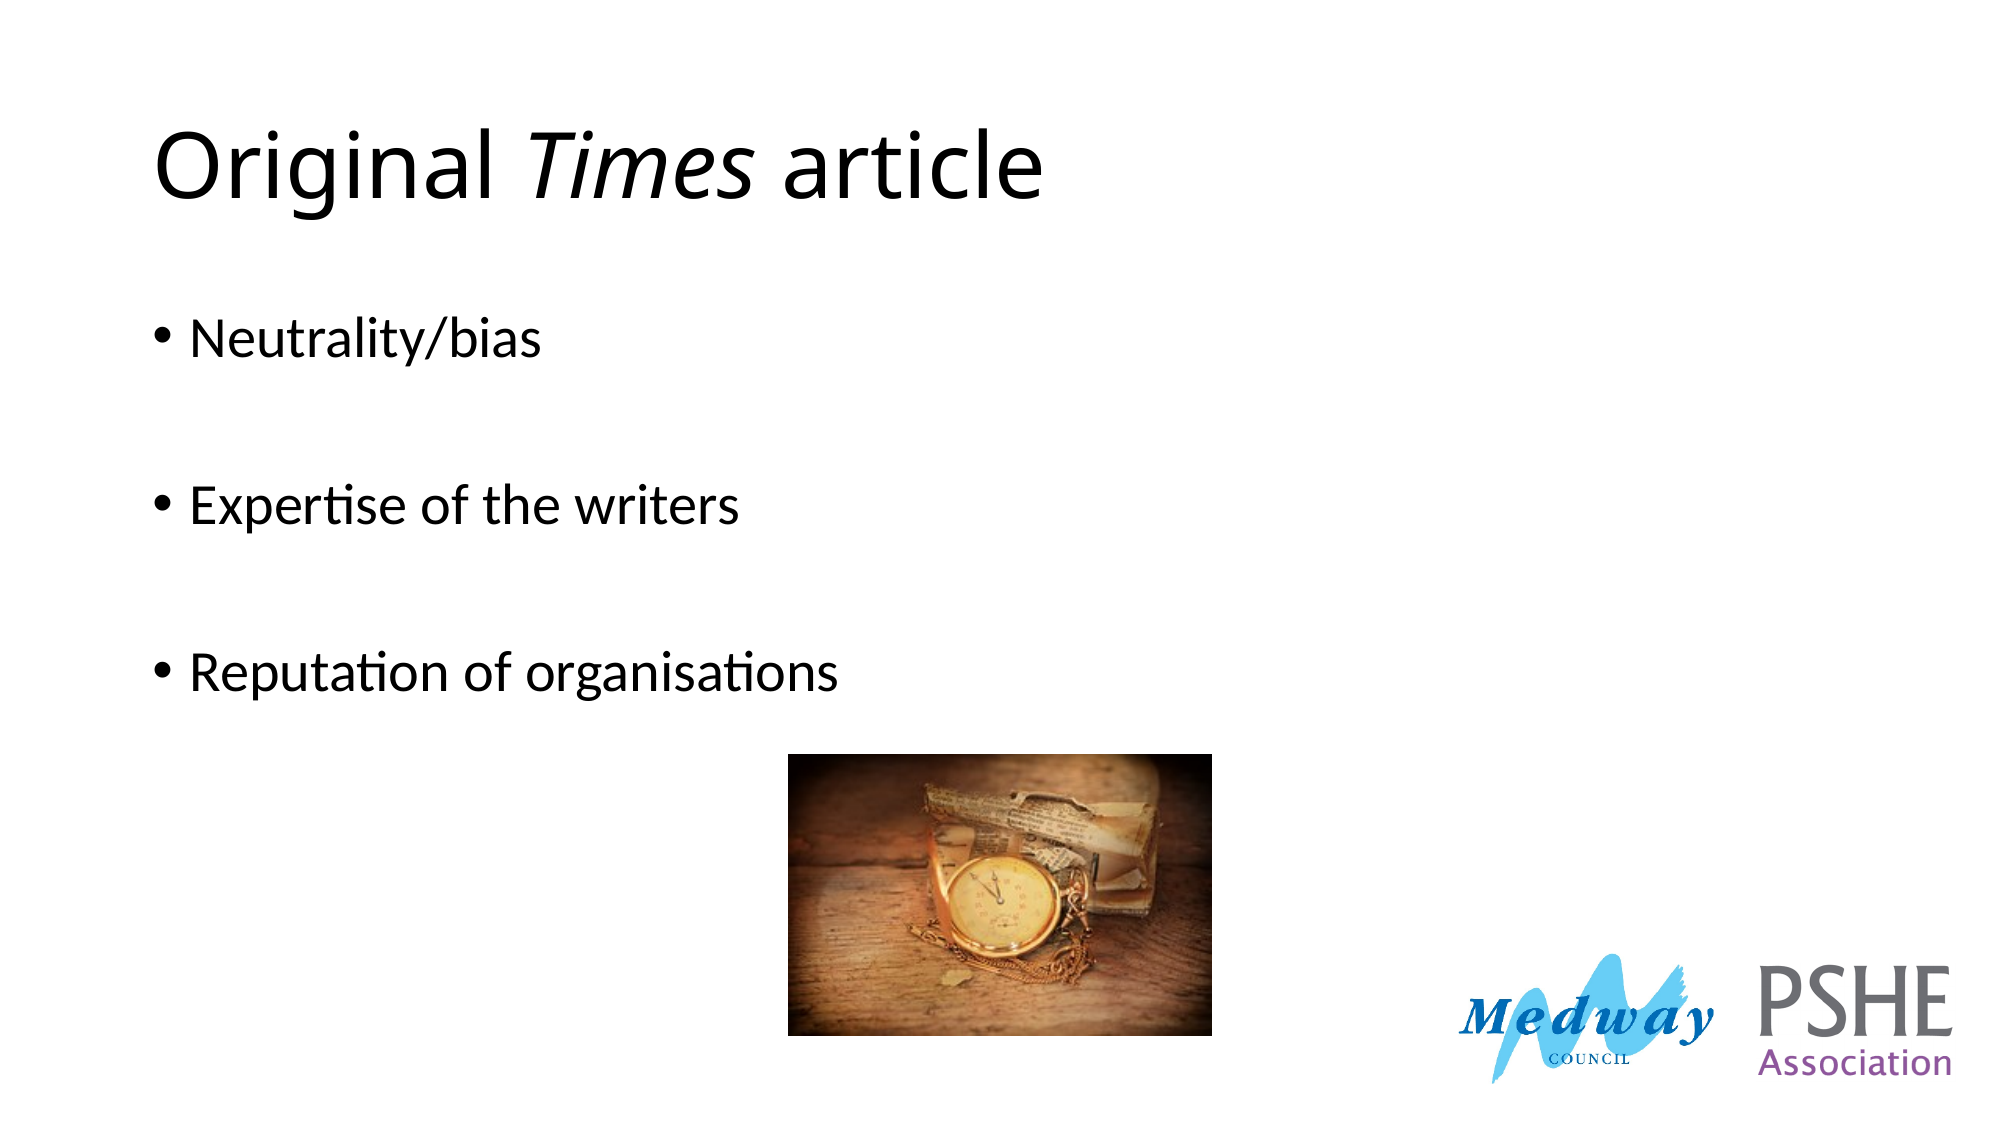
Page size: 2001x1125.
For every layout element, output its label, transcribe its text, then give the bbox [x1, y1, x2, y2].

picture [1756, 963, 1956, 1082]
list Neutrality/bias Expertise of the writers Reputation of organisations [137, 299, 1863, 1014]
title Original Times article [137, 59, 1863, 278]
picture [788, 754, 1212, 1036]
picture [1458, 1014, 1714, 1084]
